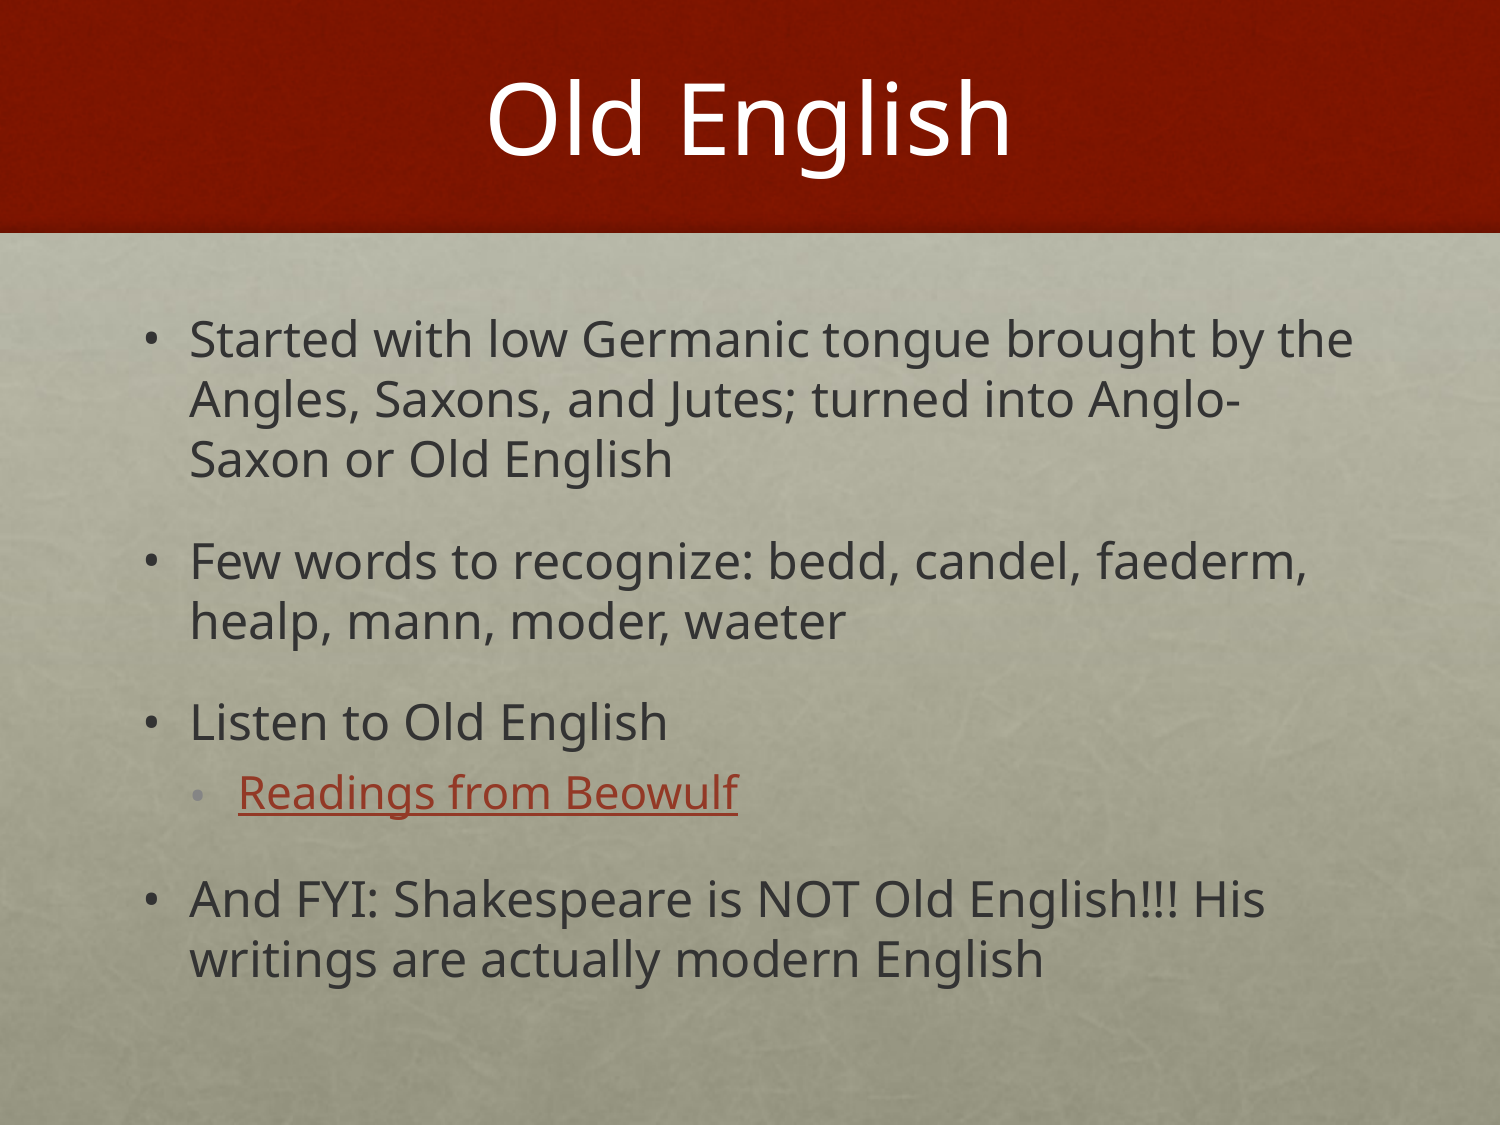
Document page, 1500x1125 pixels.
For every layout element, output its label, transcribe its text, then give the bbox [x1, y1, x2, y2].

title Old English [127, 10, 1372, 221]
list Started with low Germanic tongue brought by the Angles, Saxons, and Jutes; turned into Anglo-Saxon or Old English Few words to recognize: bedd, candel, faederm, healp, mann, moder, waeter Listen to Old English Readings from Beowulf And FYI: Shakespeare is NOT Old English!!! His writings are actually modern English [127, 299, 1372, 1005]
picture [0, 214, 1500, 1125]
